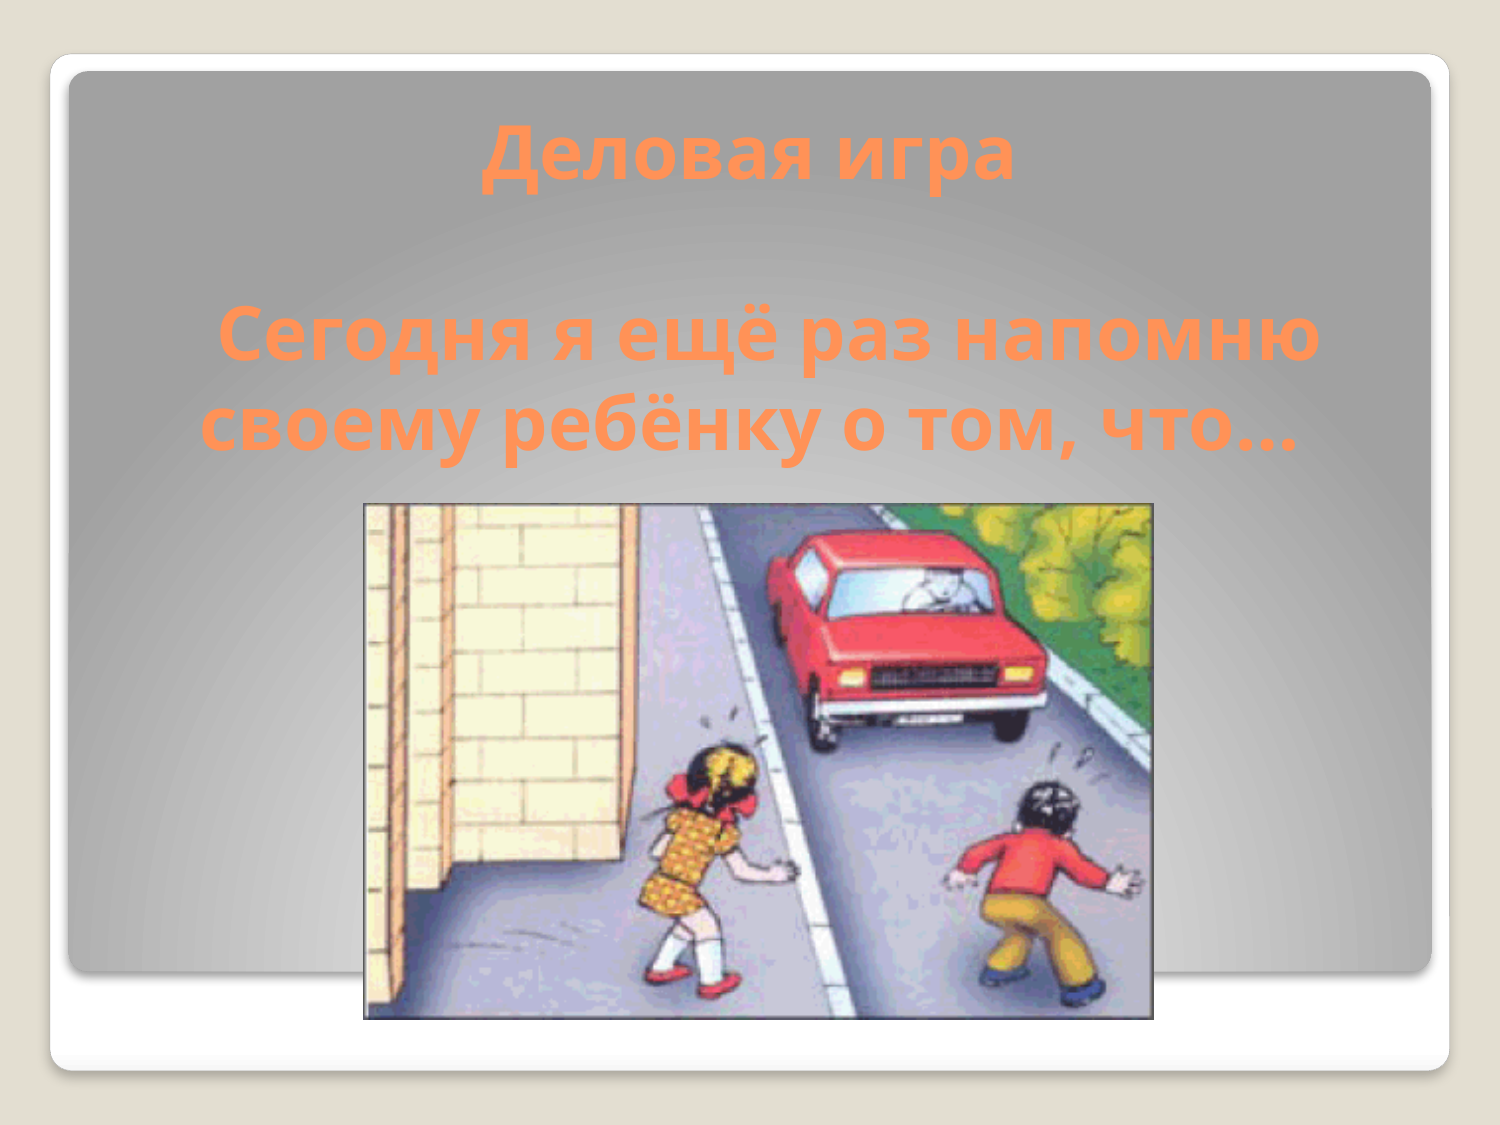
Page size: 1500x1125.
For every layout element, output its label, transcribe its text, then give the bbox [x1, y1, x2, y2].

title Деловая игра Сегодня я ещё раз напомню своему ребёнку о том, что… [75, 45, 1425, 563]
picture [362, 503, 1155, 1020]
